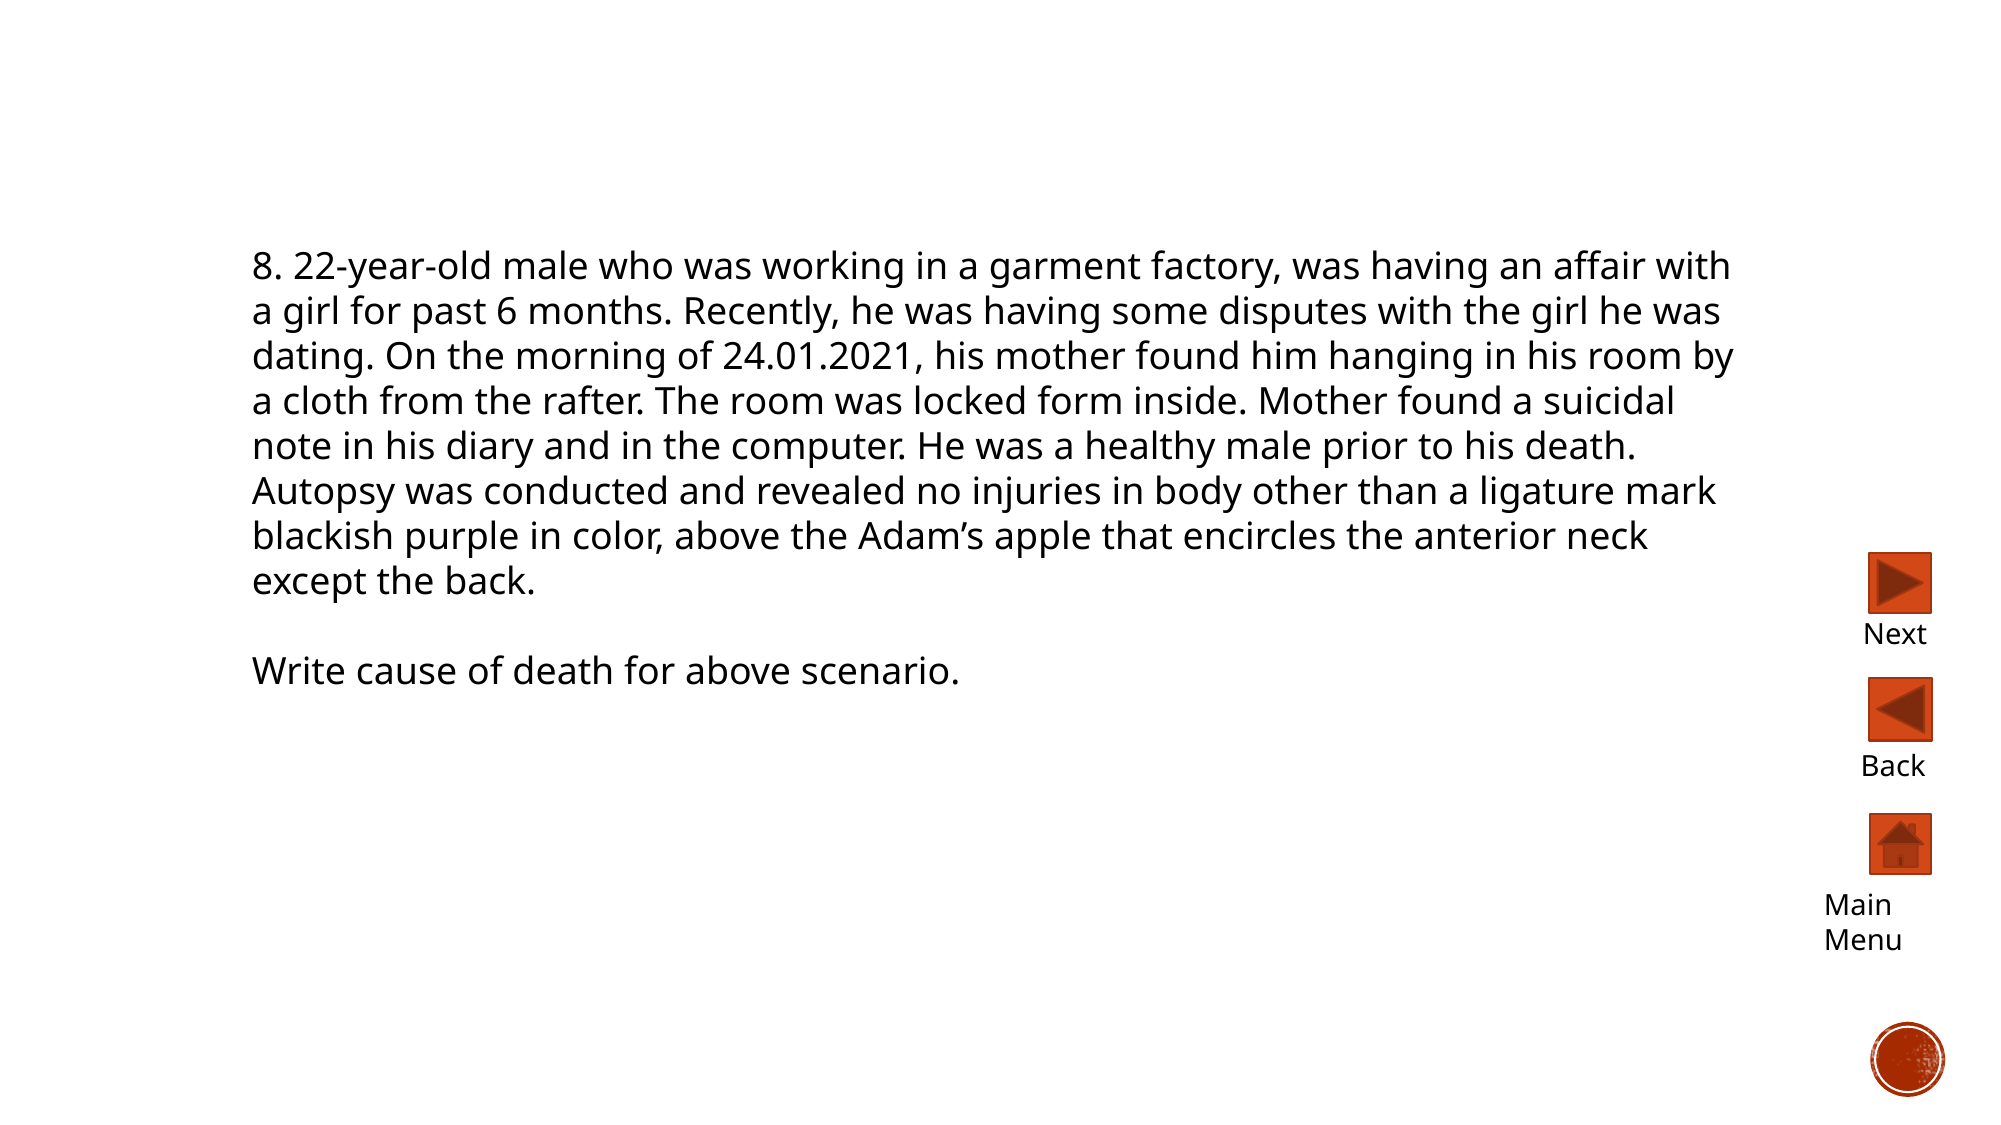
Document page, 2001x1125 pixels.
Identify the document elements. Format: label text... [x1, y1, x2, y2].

text_box [1869, 813, 1932, 875]
text_box Back [1845, 740, 2000, 791]
text_box 8. 22-year-old male who was working in a garment factory, was having an affair with a girl for past 6 months. Recently, he was having some disputes with the girl he was dating. On the morning of 24.01.2021, his mother found him hanging in his room by a cloth from the rafter. The room was locked form inside. Mother found a suicidal note in his diary and in the computer. He was a healthy male prior to his death. Autopsy was conducted and revealed no injuries in body other than a ligature mark blackish purple in color, above the Adam’s apple that encircles the anterior neck except the back. Write cause of death for above scenario. [237, 234, 1757, 835]
text_box [1868, 552, 1932, 608]
text_box [1868, 677, 1933, 740]
text_box Next [1848, 608, 2000, 658]
text_box Main Menu [1809, 878, 1992, 964]
